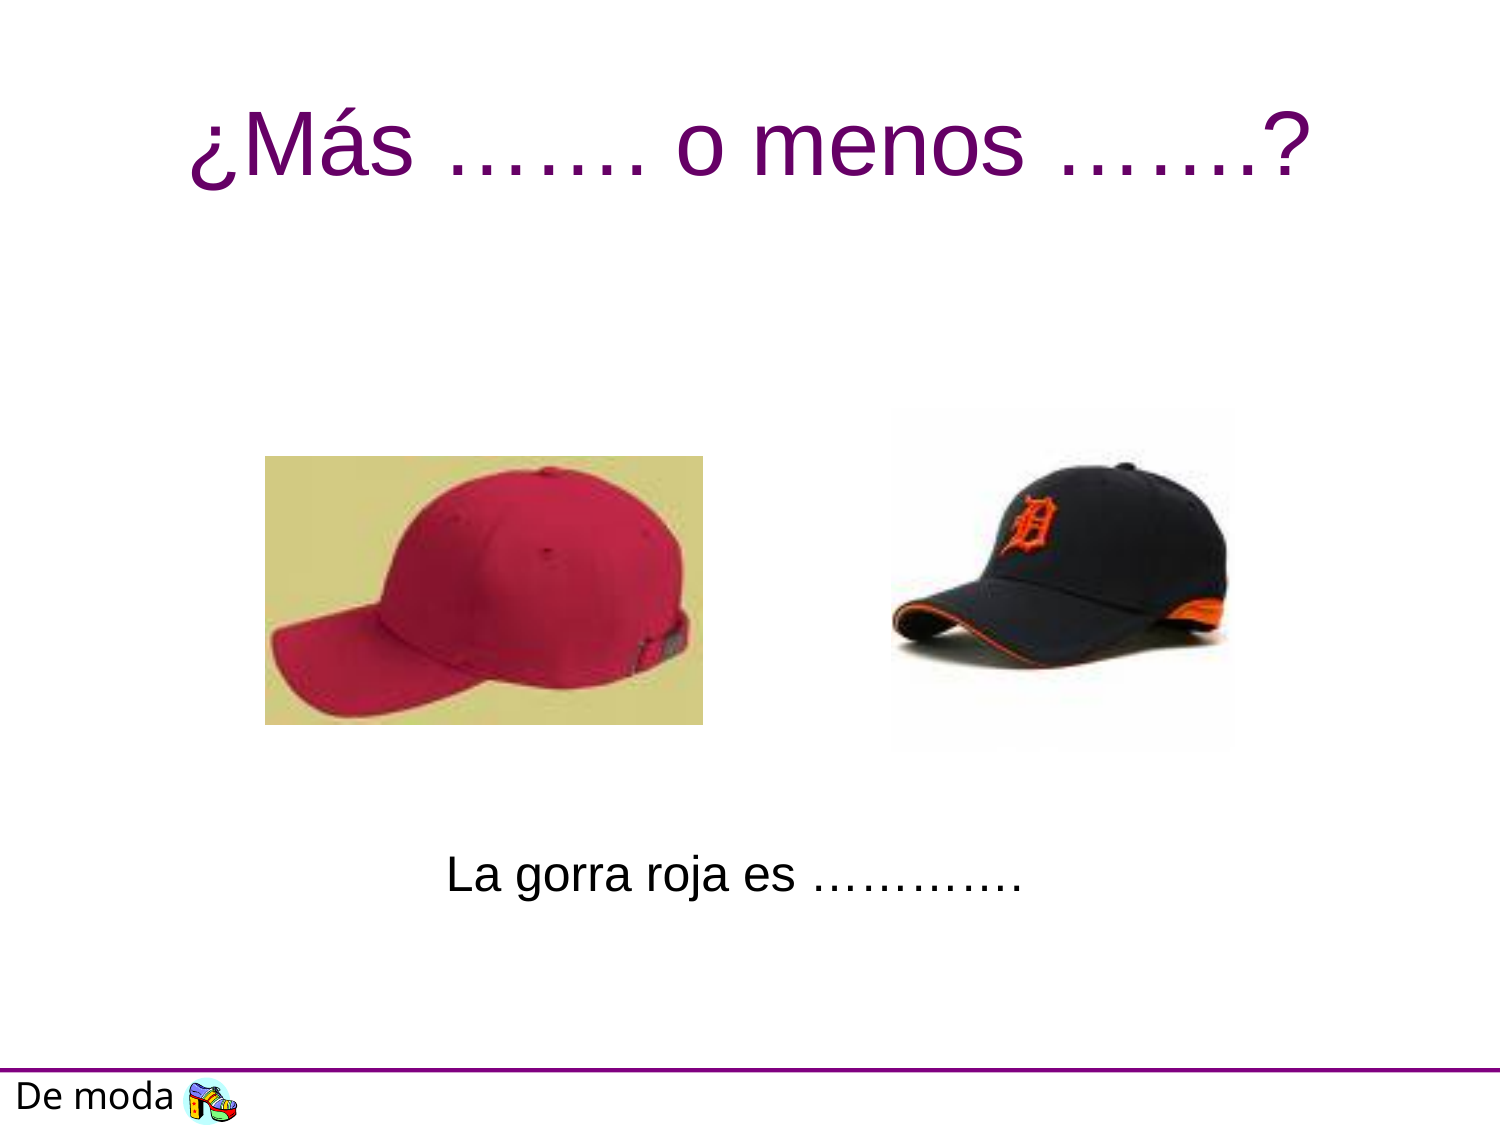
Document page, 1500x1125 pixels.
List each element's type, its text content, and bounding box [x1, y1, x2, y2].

title ¿Más ……. o menos …….? [75, 45, 1425, 233]
picture [891, 408, 1235, 752]
picture [265, 455, 704, 725]
text_box La gorra roja es …………. [430, 834, 1140, 909]
text_box De moda [0, 1071, 373, 1125]
text_box De moda [0, 1064, 373, 1070]
picture [182, 1077, 238, 1125]
